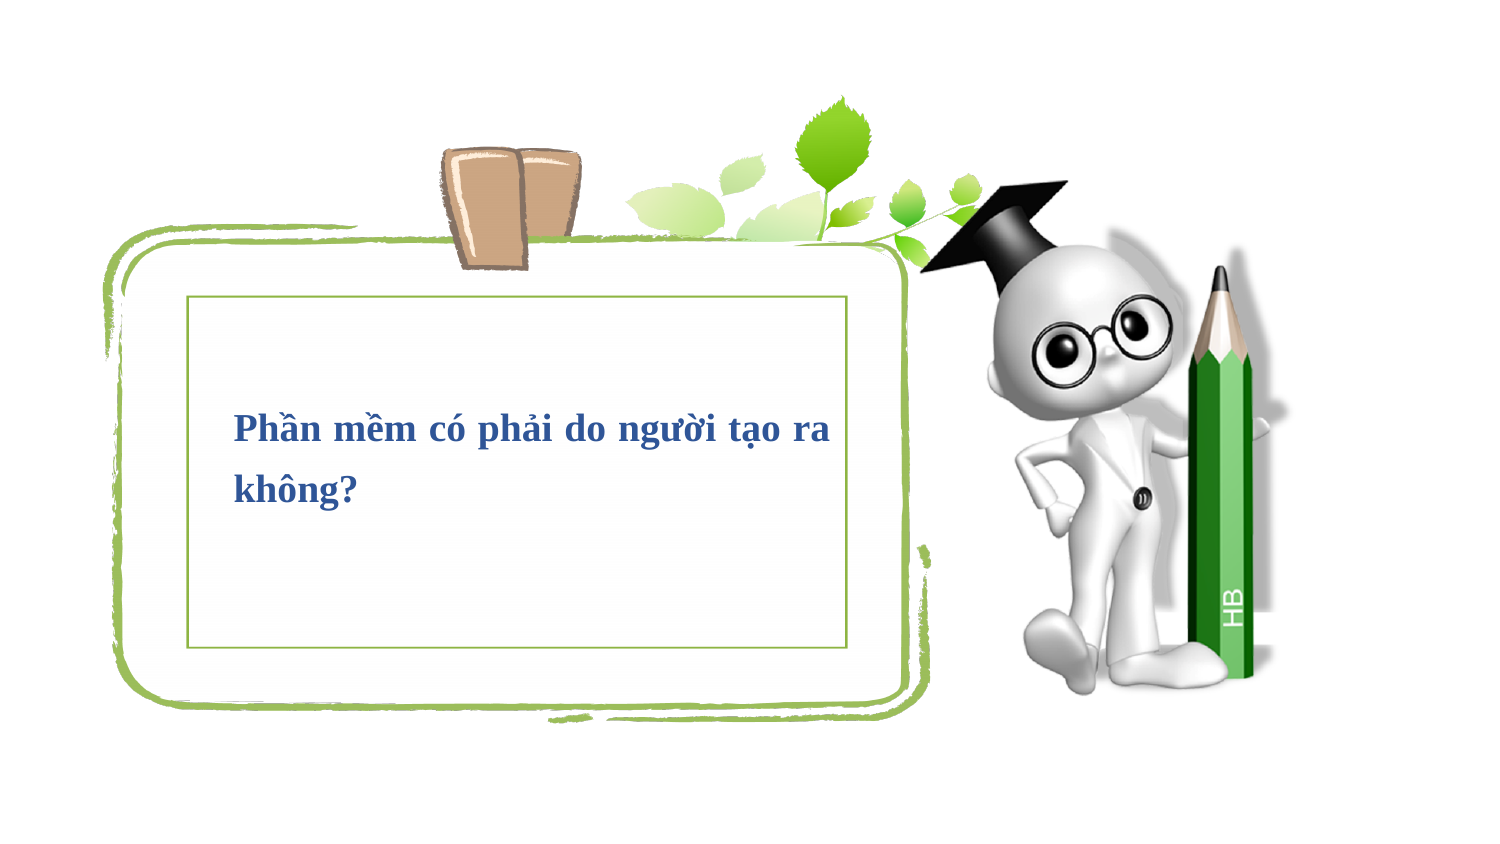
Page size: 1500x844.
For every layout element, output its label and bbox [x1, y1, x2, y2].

picture [37, 91, 1313, 733]
